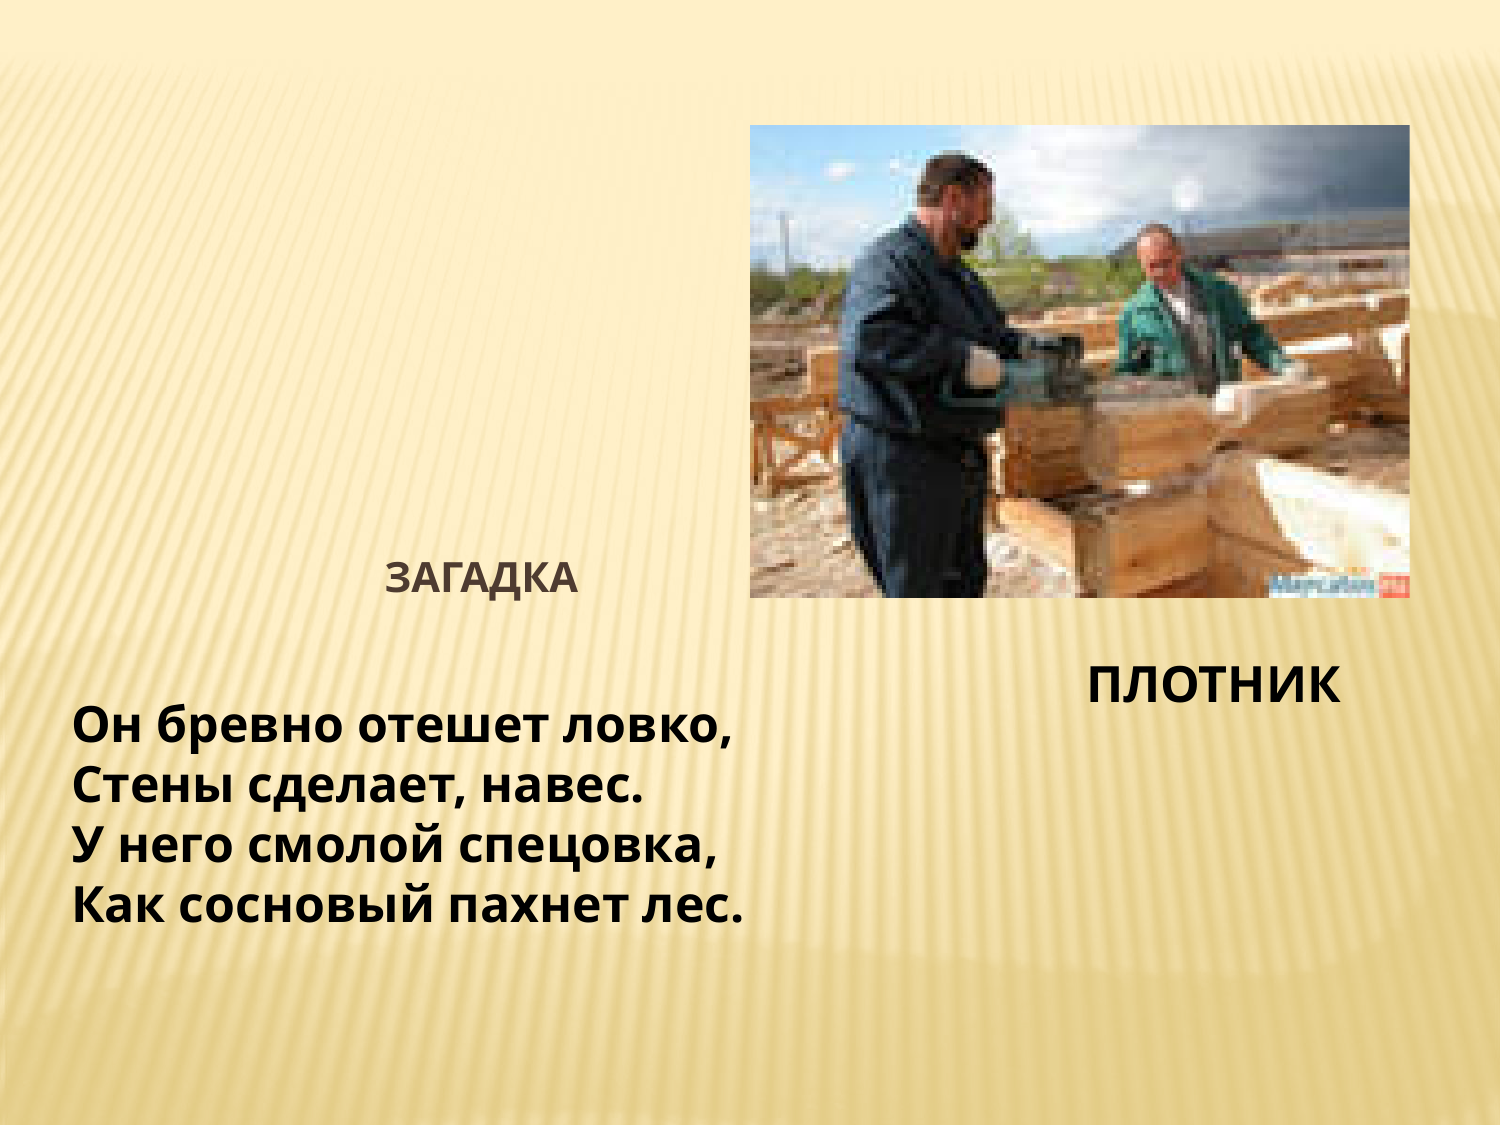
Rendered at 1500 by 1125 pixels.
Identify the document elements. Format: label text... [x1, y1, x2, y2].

title загадка [0, 538, 748, 613]
picture [749, 125, 1410, 599]
list Он бревно отешет ловко, Стены сделает, навес. У него смолой спецовка, Как сосновый пахнет лес. [53, 692, 1016, 976]
text_box ПЛОТНИК [1071, 645, 1366, 720]
